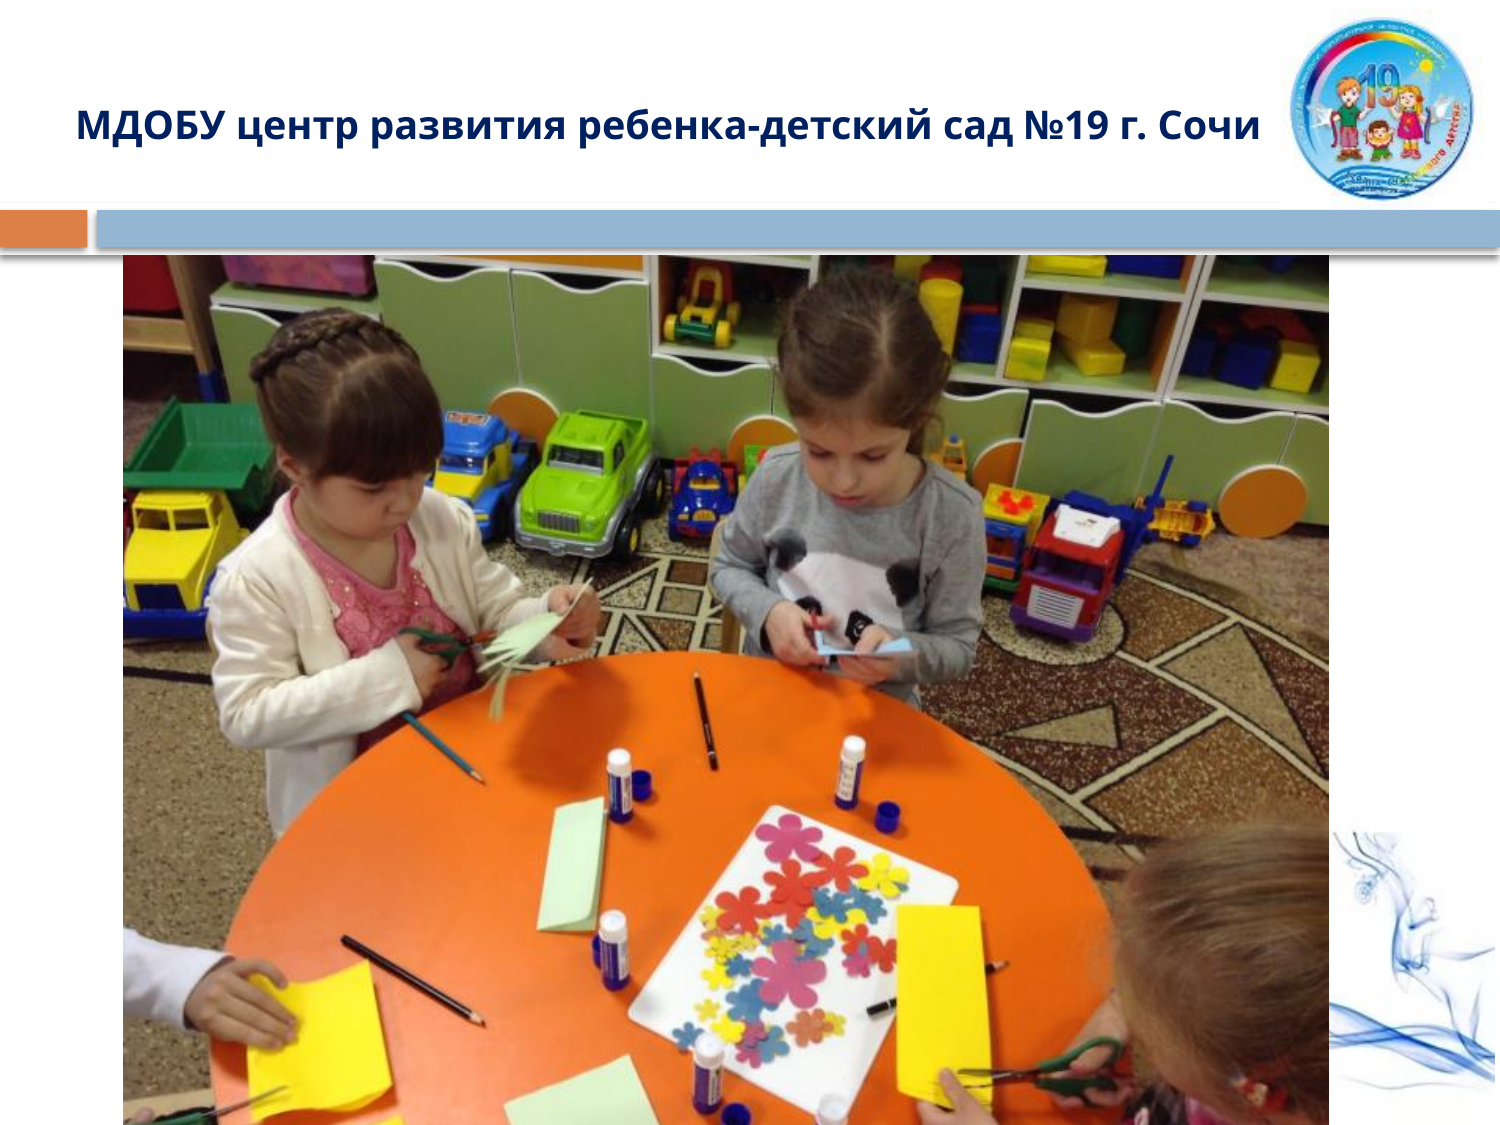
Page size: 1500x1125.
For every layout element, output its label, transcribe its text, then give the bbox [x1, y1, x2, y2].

title МДОБУ центр развития ребенка-детский сад №19 г. Сочи [0, 42, 1275, 205]
picture [1281, 7, 1483, 210]
picture [123, 255, 1496, 1125]
